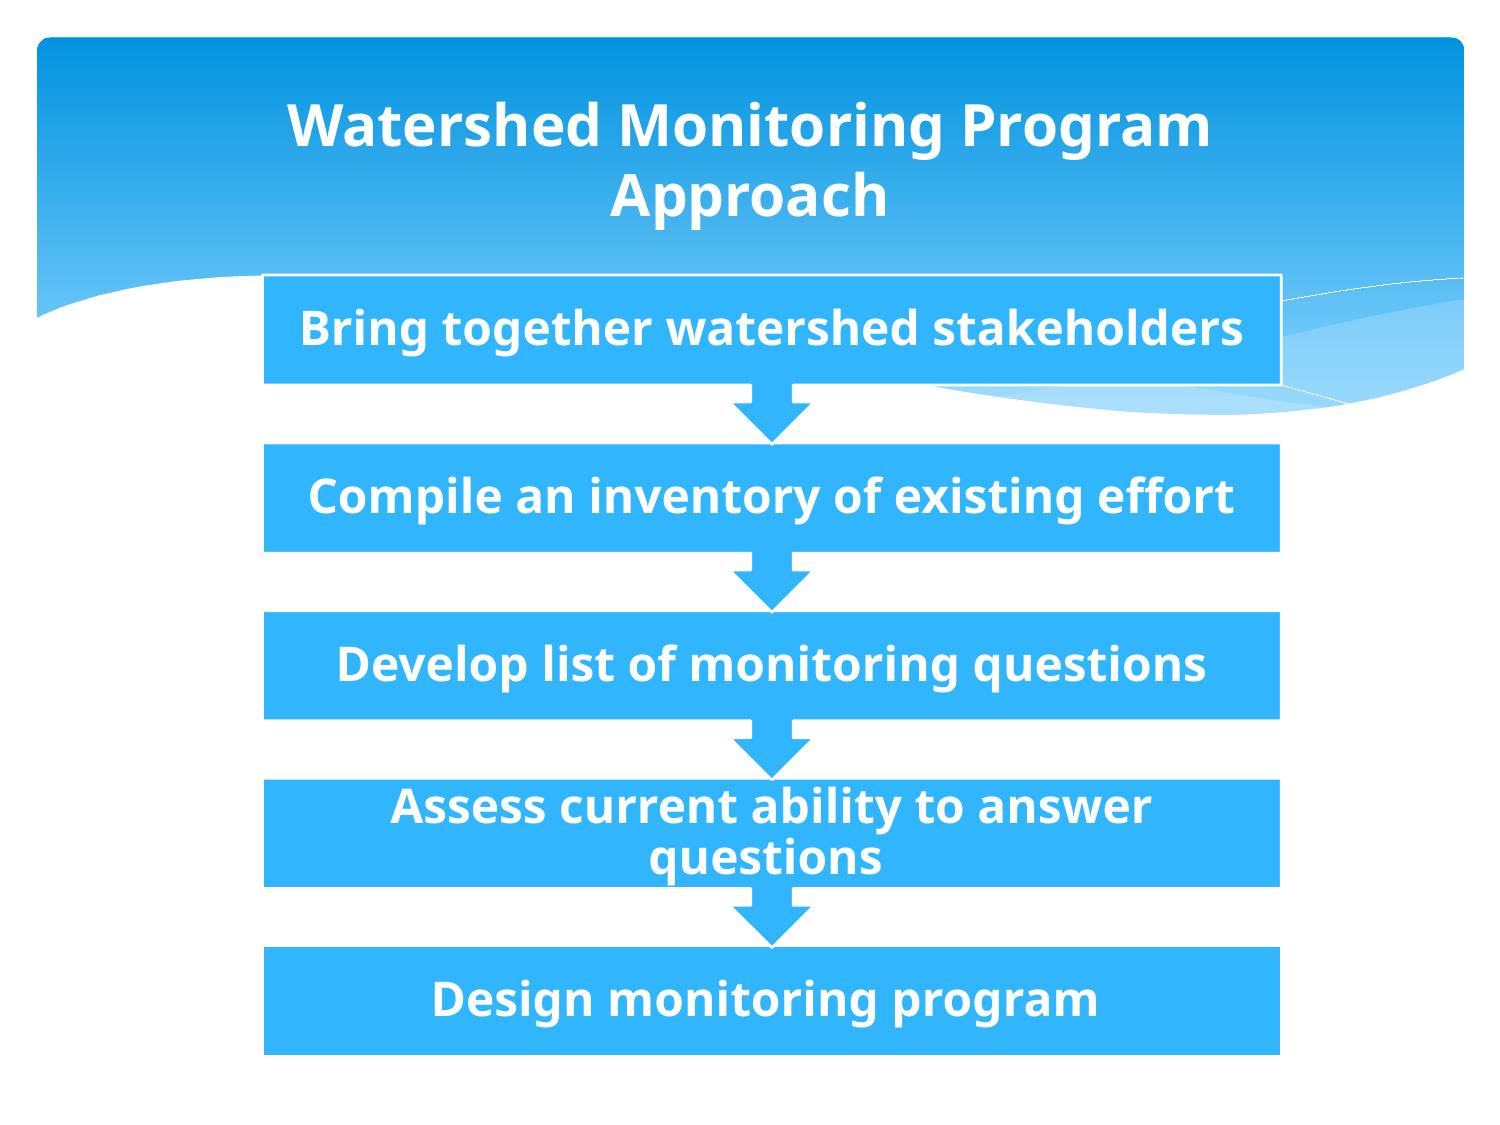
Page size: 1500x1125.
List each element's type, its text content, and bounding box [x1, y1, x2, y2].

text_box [262, 274, 1282, 1057]
title Watershed Monitoring Program Approach [75, 55, 1425, 261]
